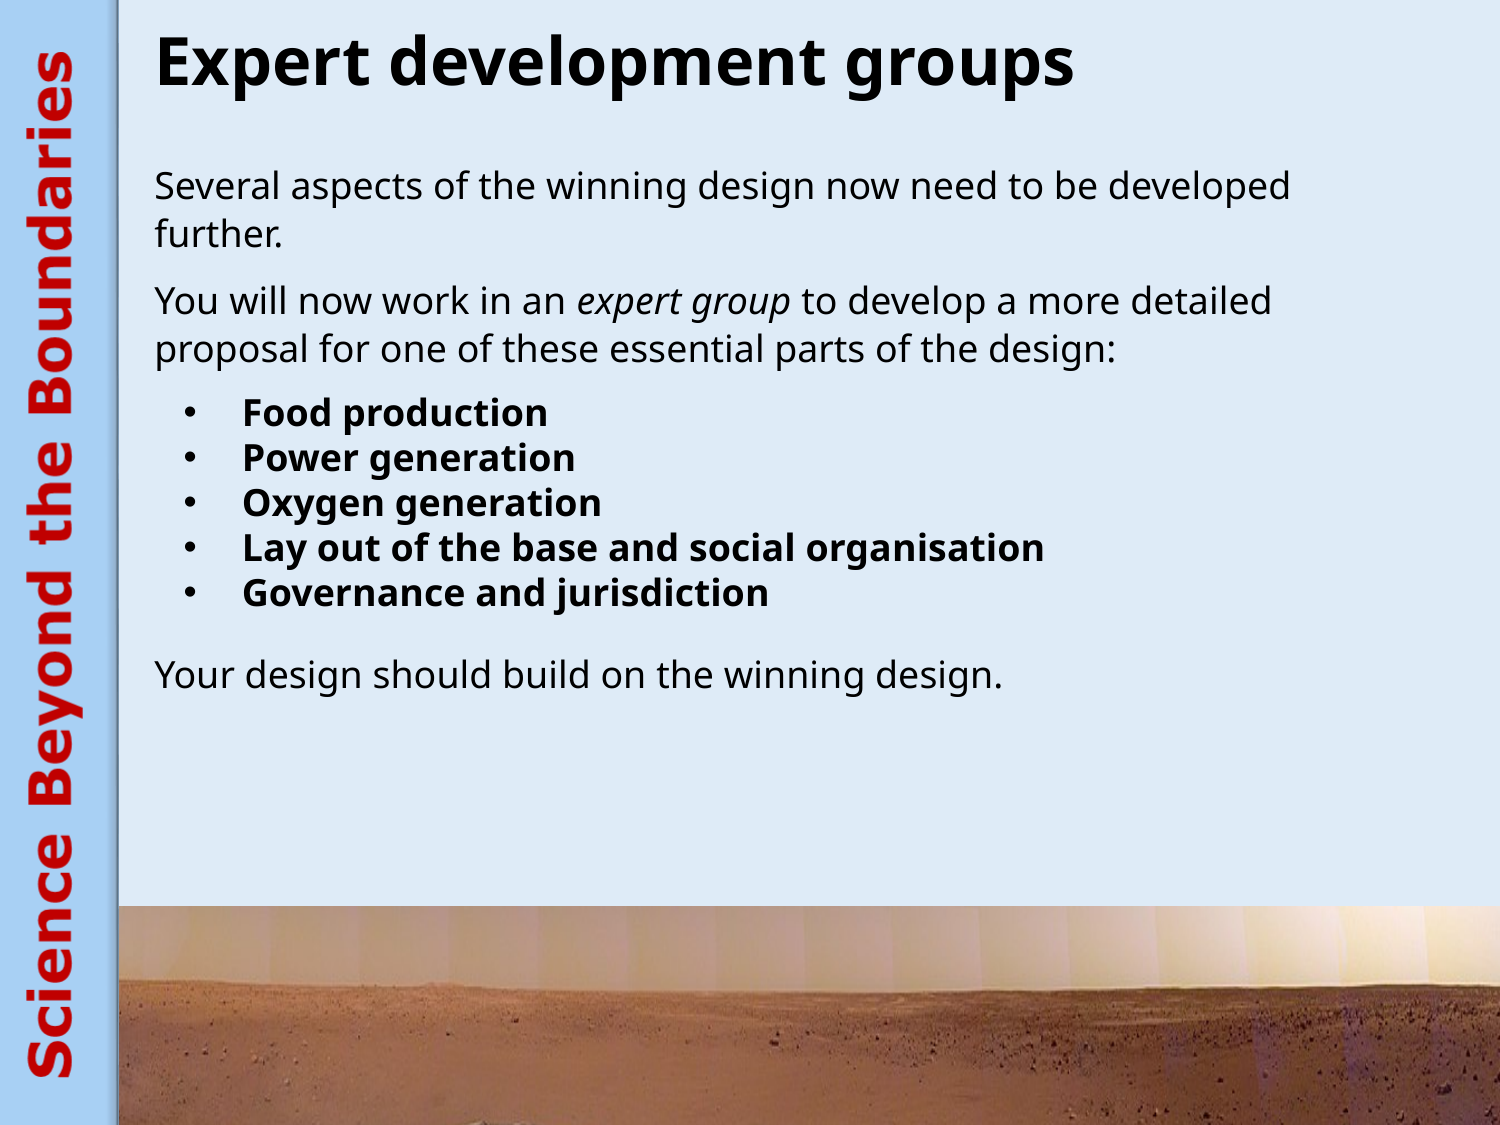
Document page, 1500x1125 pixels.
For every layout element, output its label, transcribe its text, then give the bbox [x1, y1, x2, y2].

text_box Expert development groups [139, 0, 1500, 118]
picture [0, 0, 1500, 1125]
text_box Several aspects of the winning design now need to be developed further. You will now work in an expert group to develop a more detailed proposal for one of these essential parts of the design: Food production Power generation Oxygen generation Lay out of the base and social organisation Governance and jurisdiction Your design should build on the winning design. [139, 151, 1413, 704]
